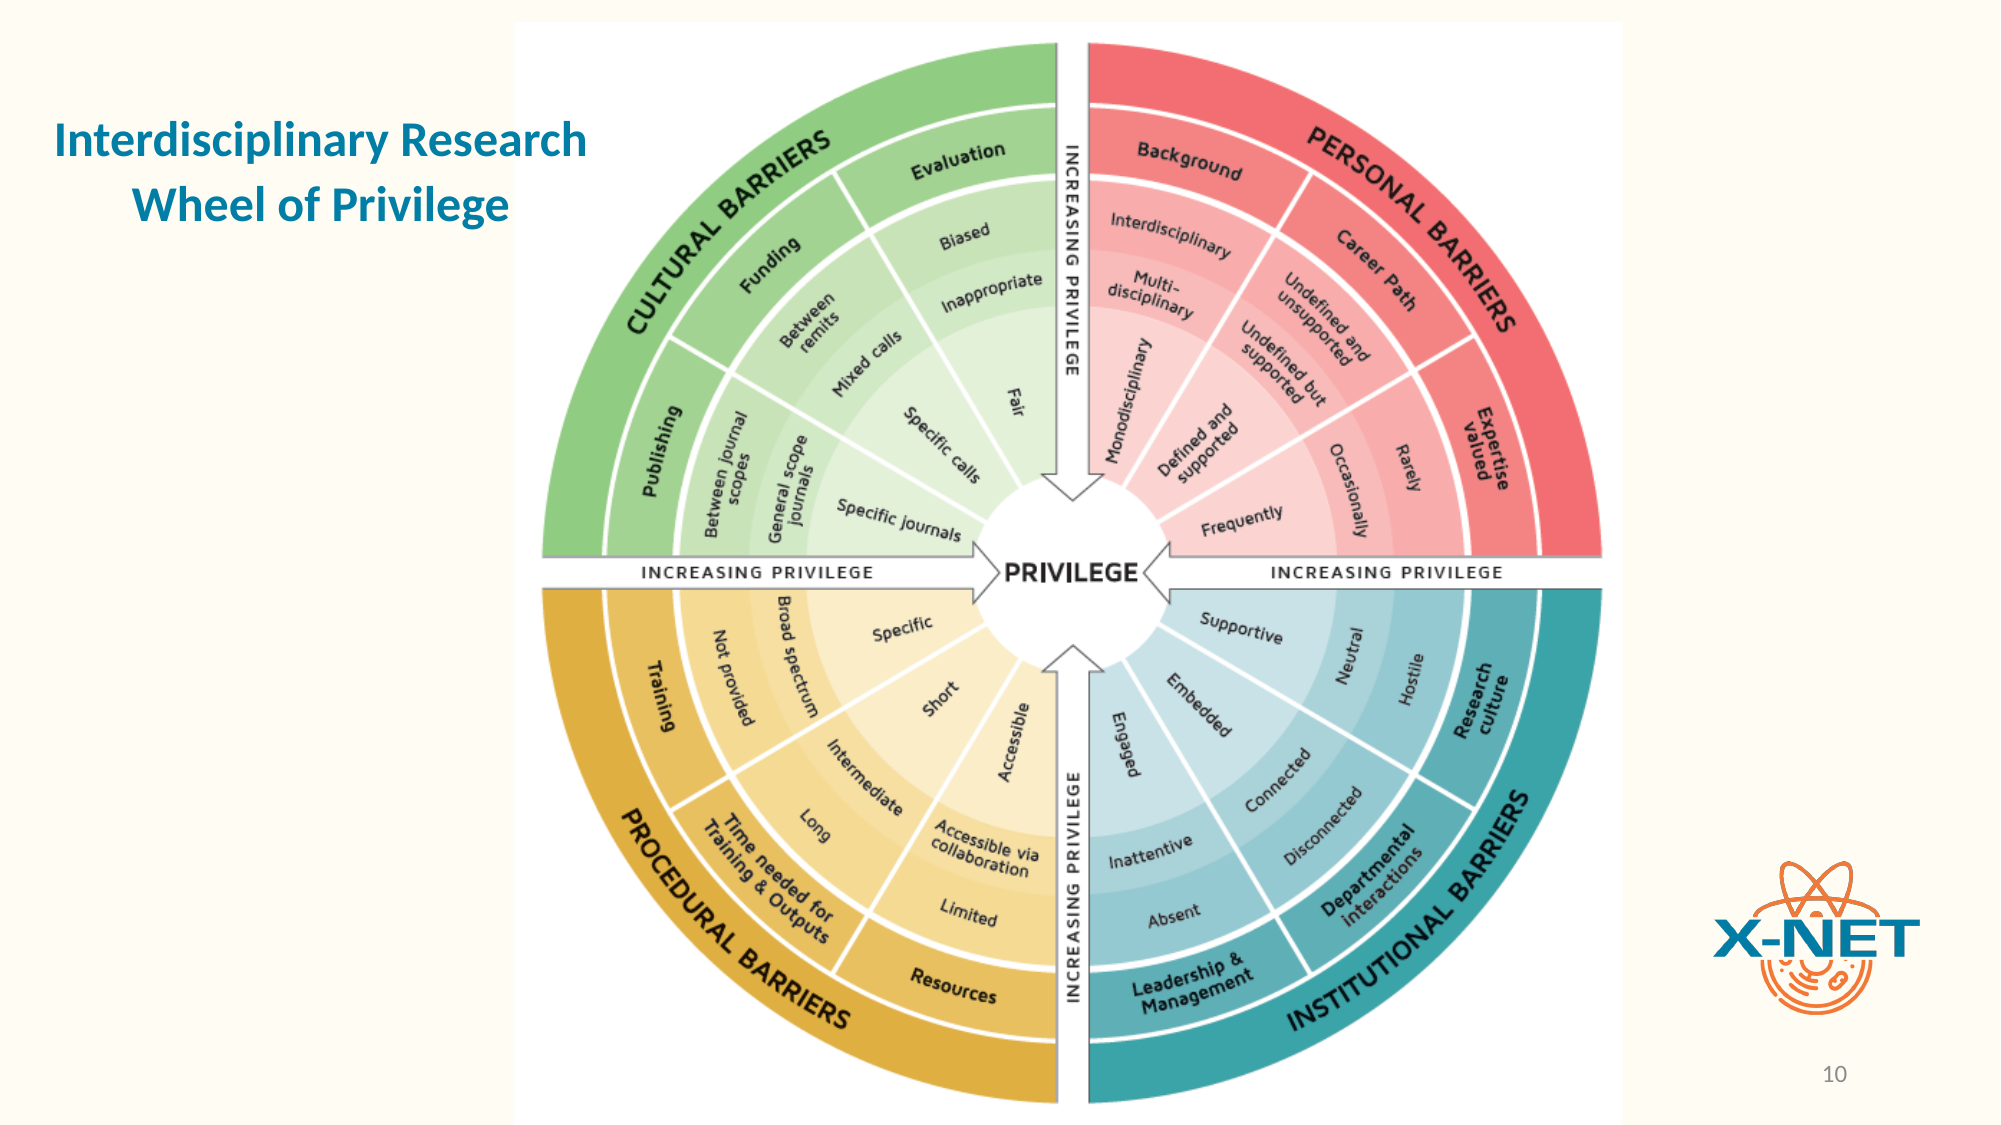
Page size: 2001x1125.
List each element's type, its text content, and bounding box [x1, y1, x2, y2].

picture [514, 22, 1623, 1125]
slide_number 10 [1623, 1042, 1863, 1103]
picture [1685, 833, 1948, 1043]
text_box Interdisciplinary Research Wheel of Privilege [19, 79, 514, 254]
